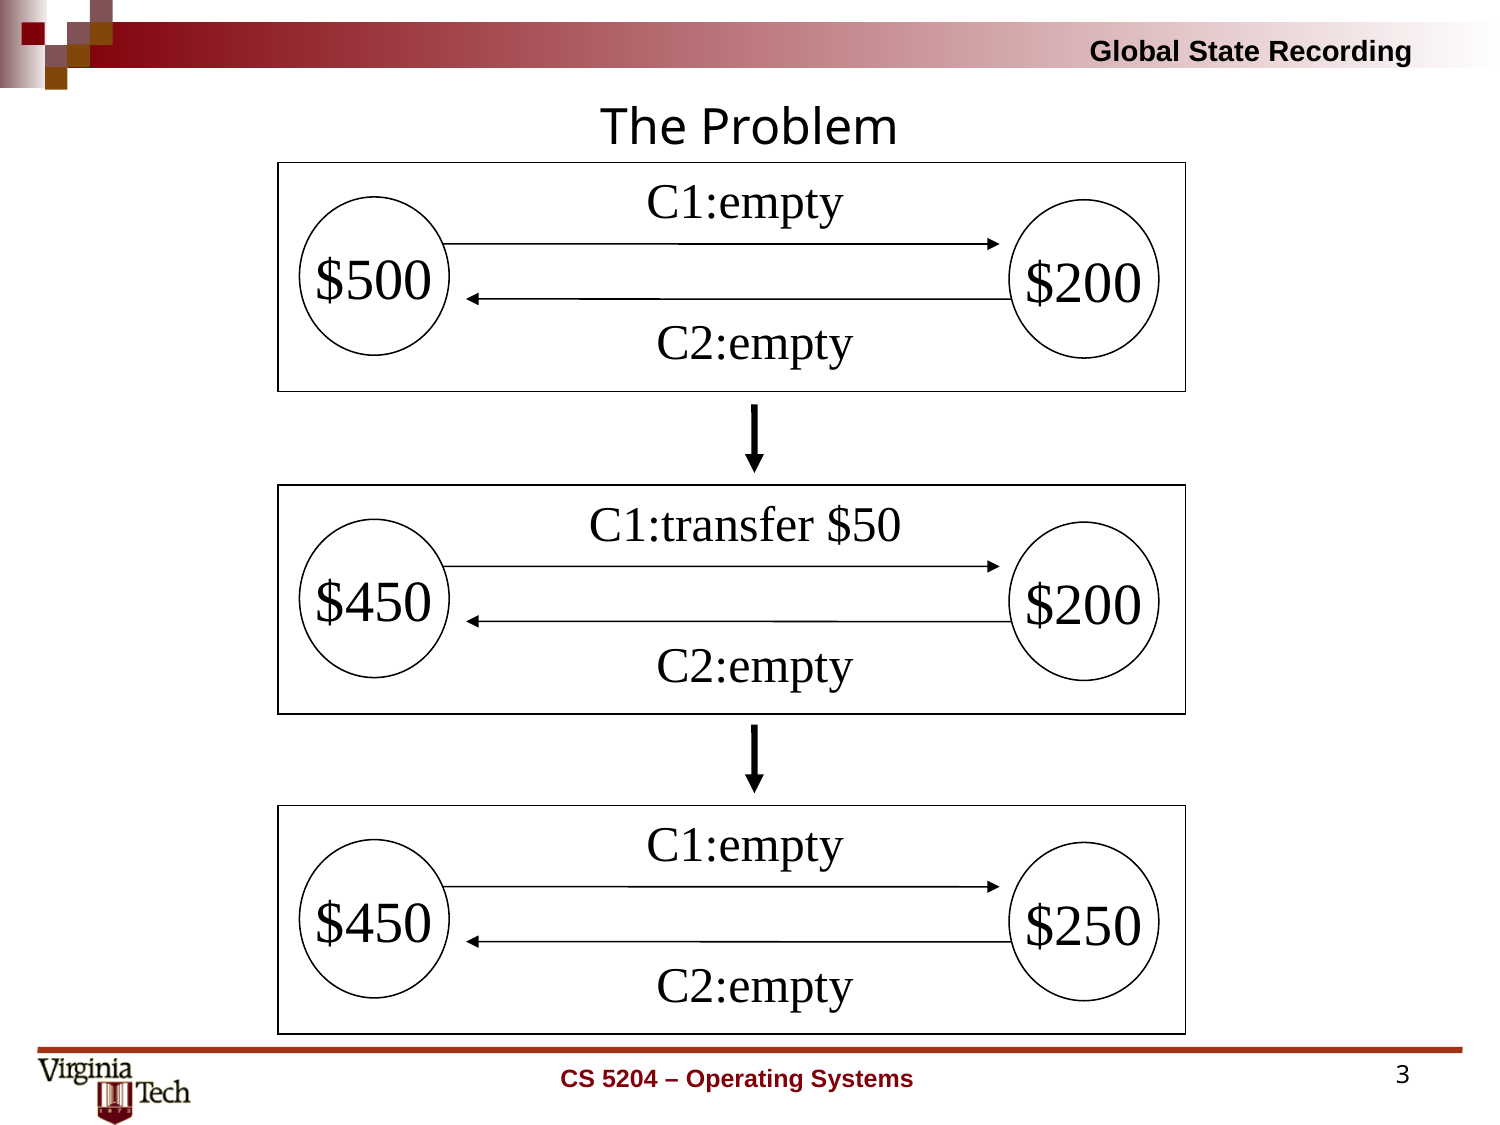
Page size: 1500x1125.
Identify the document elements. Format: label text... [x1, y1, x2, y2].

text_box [277, 803, 1186, 1035]
text_box [748, 404, 761, 473]
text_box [277, 161, 1186, 392]
title The Problem [74, 74, 1426, 176]
picture [37, 1058, 191, 1125]
text_box [748, 724, 761, 794]
slide_number 3 [1074, 1024, 1426, 1101]
footer CS 5204 – Operating Systems [424, 1043, 1051, 1101]
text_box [277, 483, 1186, 715]
